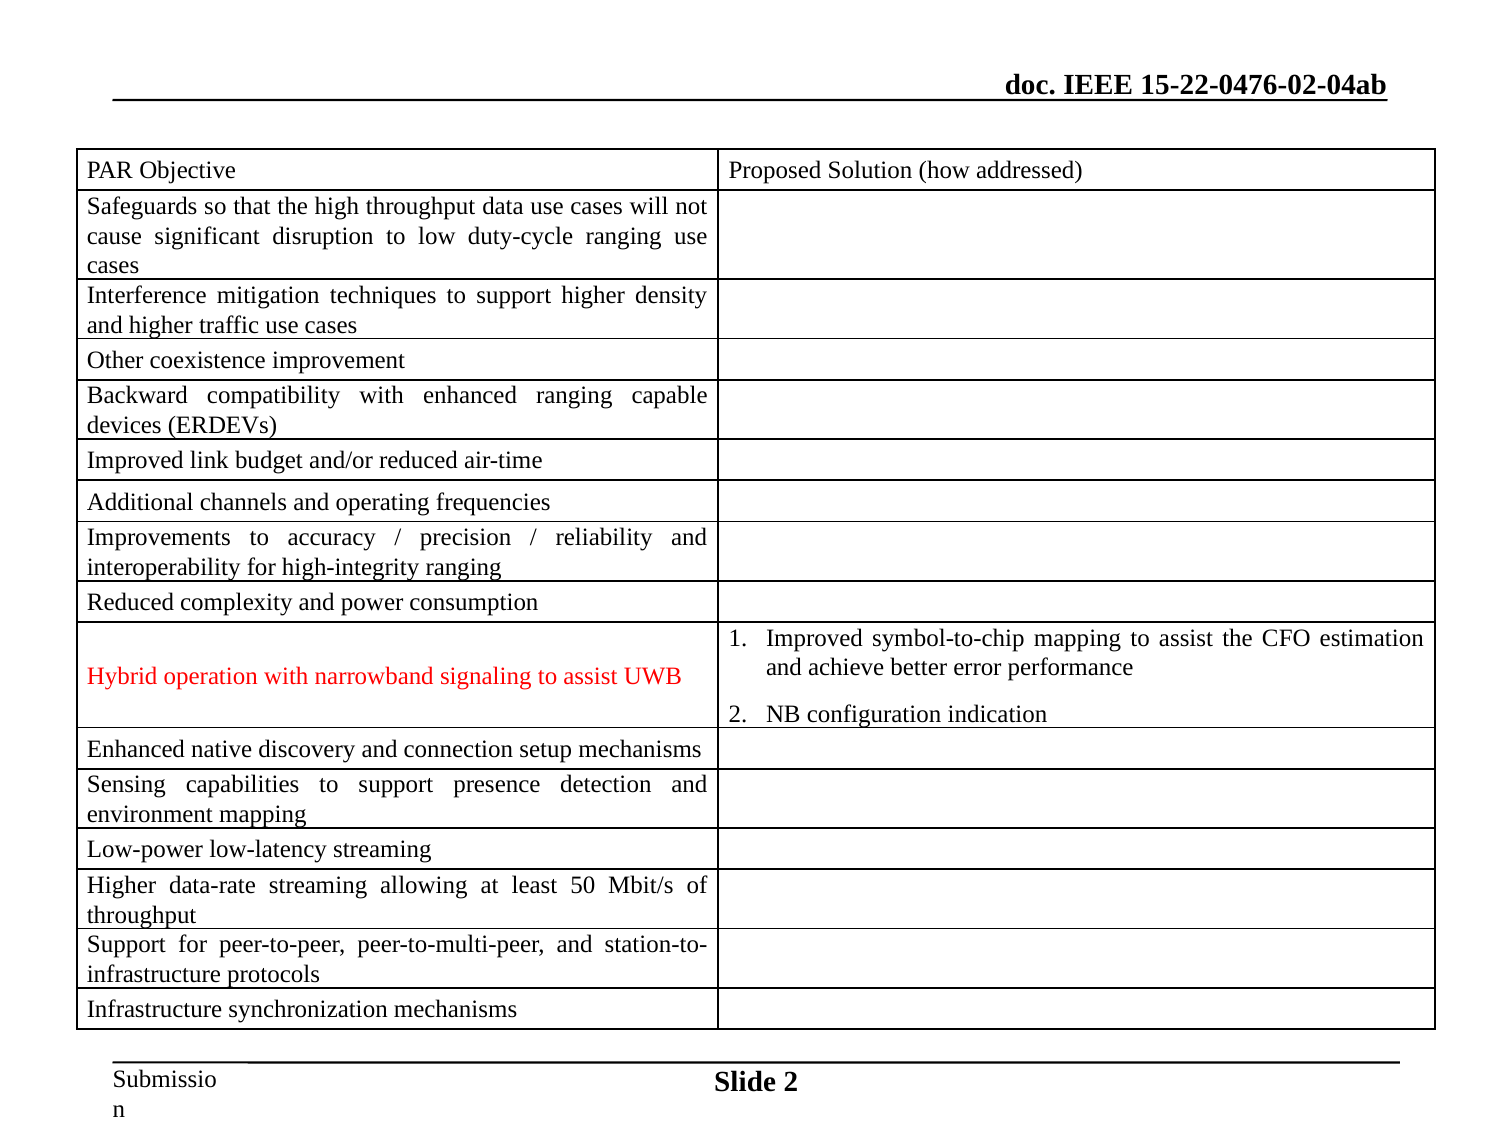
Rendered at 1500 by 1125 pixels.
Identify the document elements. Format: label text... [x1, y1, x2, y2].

table_cell [719, 481, 1434, 521]
table_cell Infrastructure synchronization mechanisms [78, 989, 717, 1028]
table_cell Interference mitigation techniques to support higher density and higher traffic use cases [78, 280, 717, 338]
table_cell [719, 522, 1434, 580]
table_cell [719, 381, 1434, 438]
table_cell [719, 829, 1434, 868]
table_cell Hybrid operation with narrowband signaling to assist UWB [78, 623, 717, 727]
table_cell Improved link budget and/or reduced air-time [78, 440, 717, 479]
table_cell Improvements to accuracy / precision / reliability and interoperability for high-integrity ranging [78, 522, 717, 580]
table_cell [719, 440, 1434, 479]
table_cell [719, 870, 1434, 928]
table_cell [719, 339, 1434, 379]
table_cell Support for peer-to-peer, peer-to-multi-peer, and station-to-infrastructure protocols [78, 929, 717, 987]
table_cell [719, 989, 1434, 1028]
table_header PAR Objective [78, 150, 717, 189]
table_cell Low-power low-latency streaming [78, 829, 717, 868]
table_cell [719, 280, 1434, 338]
table_cell Reduced complexity and power consumption [78, 582, 717, 621]
table_cell [719, 191, 1434, 278]
table_cell Backward compatibility with enhanced ranging capable devices (ERDEVs) [78, 381, 717, 438]
table_cell Other coexistence improvement [78, 339, 717, 379]
slide_number Slide 2 [712, 1062, 800, 1093]
table_cell [719, 728, 1434, 768]
table_cell [719, 770, 1434, 827]
table_cell Additional channels and operating frequencies [78, 481, 717, 521]
table_cell Enhanced native discovery and connection setup mechanisms [78, 728, 717, 768]
table_header Proposed Solution (how addressed) [719, 150, 1434, 189]
table_cell [719, 582, 1434, 621]
table_cell Sensing capabilities to support presence detection and environment mapping [78, 770, 717, 827]
table_cell Improved symbol-to-chip mapping to assist the CFO estimation and achieve better error performance NB configuration indication [719, 623, 1434, 727]
table_cell Safeguards so that the high throughput data use cases will not cause significant disruption to low duty-cycle ranging use cases [78, 191, 717, 278]
table_cell Higher data-rate streaming allowing at least 50 Mbit/s of throughput [78, 870, 717, 928]
table_cell [719, 929, 1434, 987]
